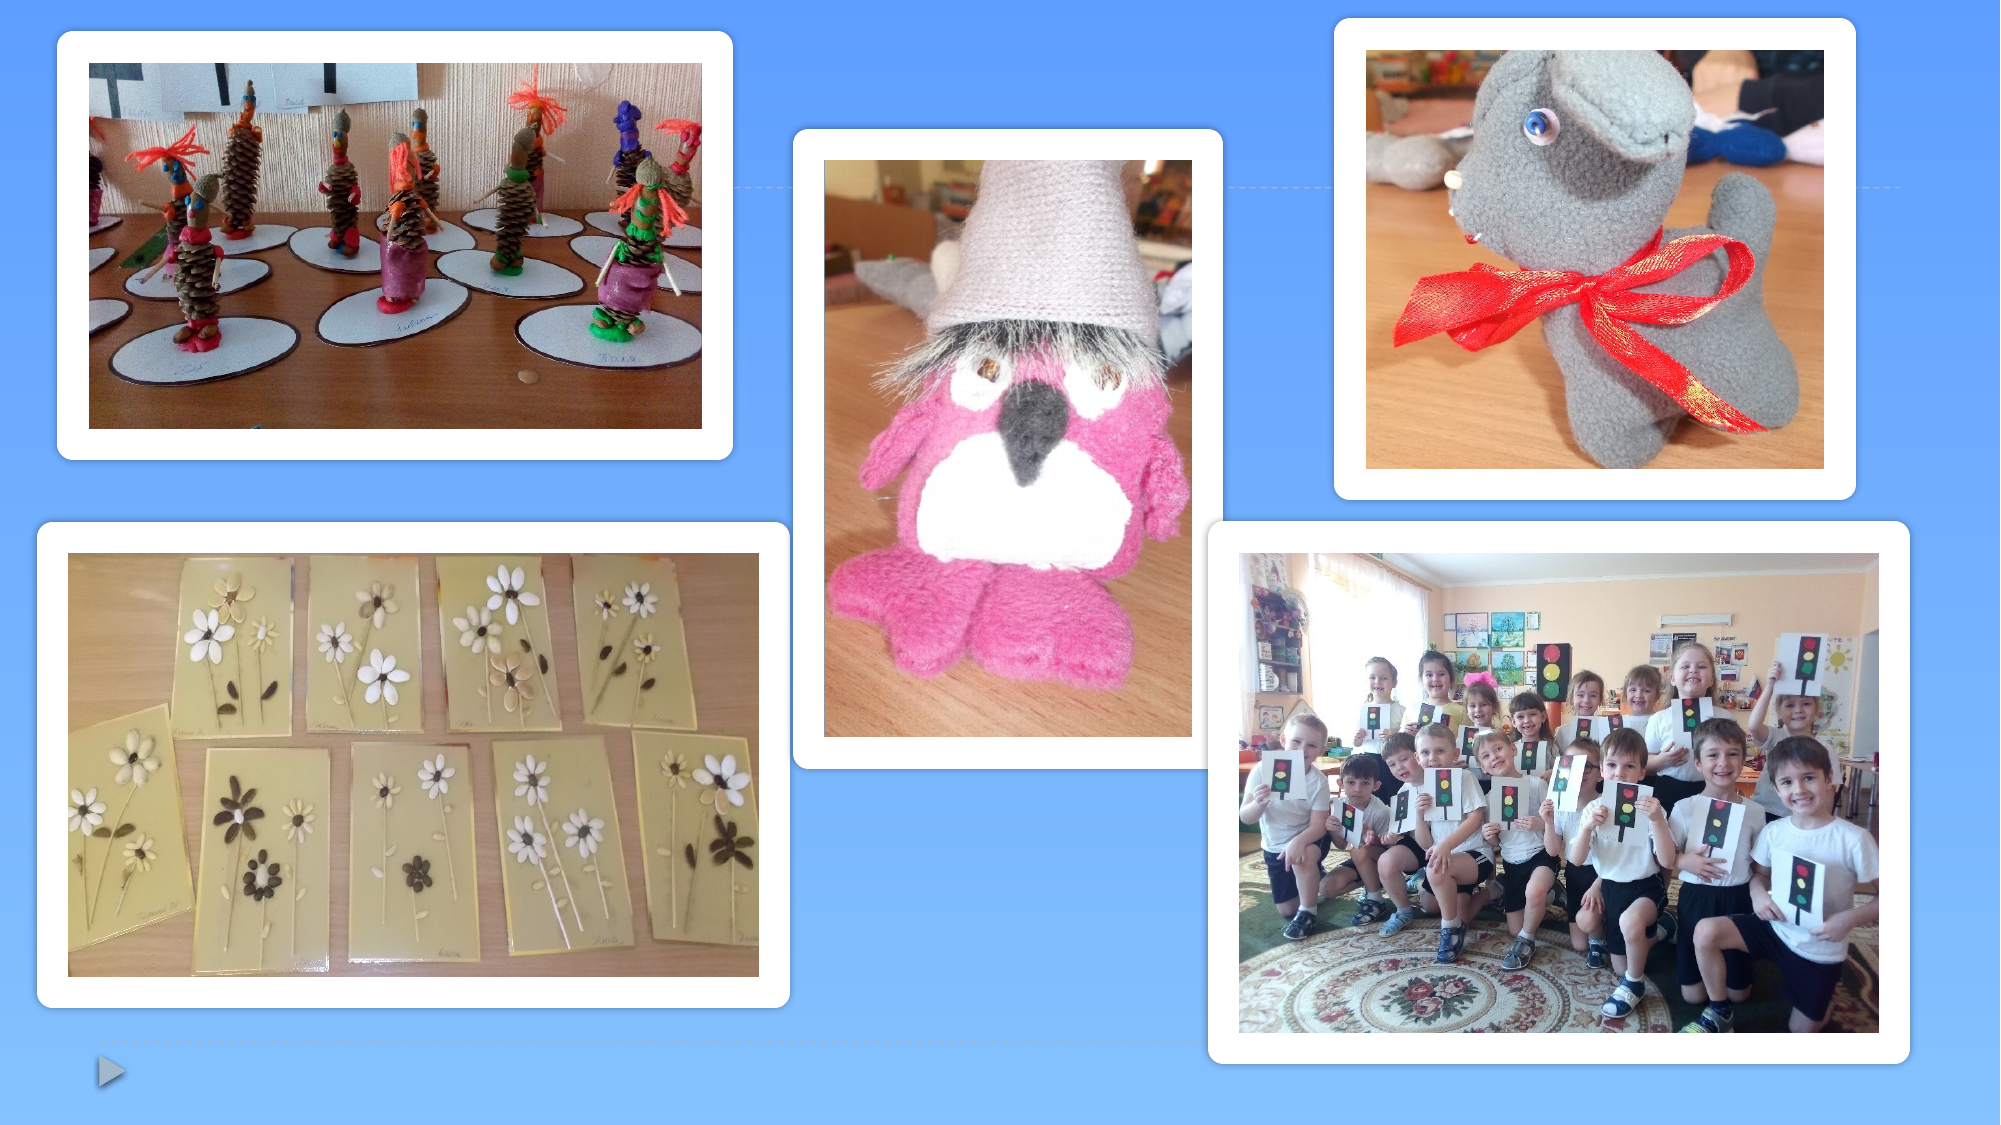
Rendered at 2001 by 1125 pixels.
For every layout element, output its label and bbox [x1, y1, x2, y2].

picture [88, 62, 702, 429]
list [67, 552, 760, 977]
picture [1365, 49, 1825, 469]
picture [718, 160, 1880, 1033]
